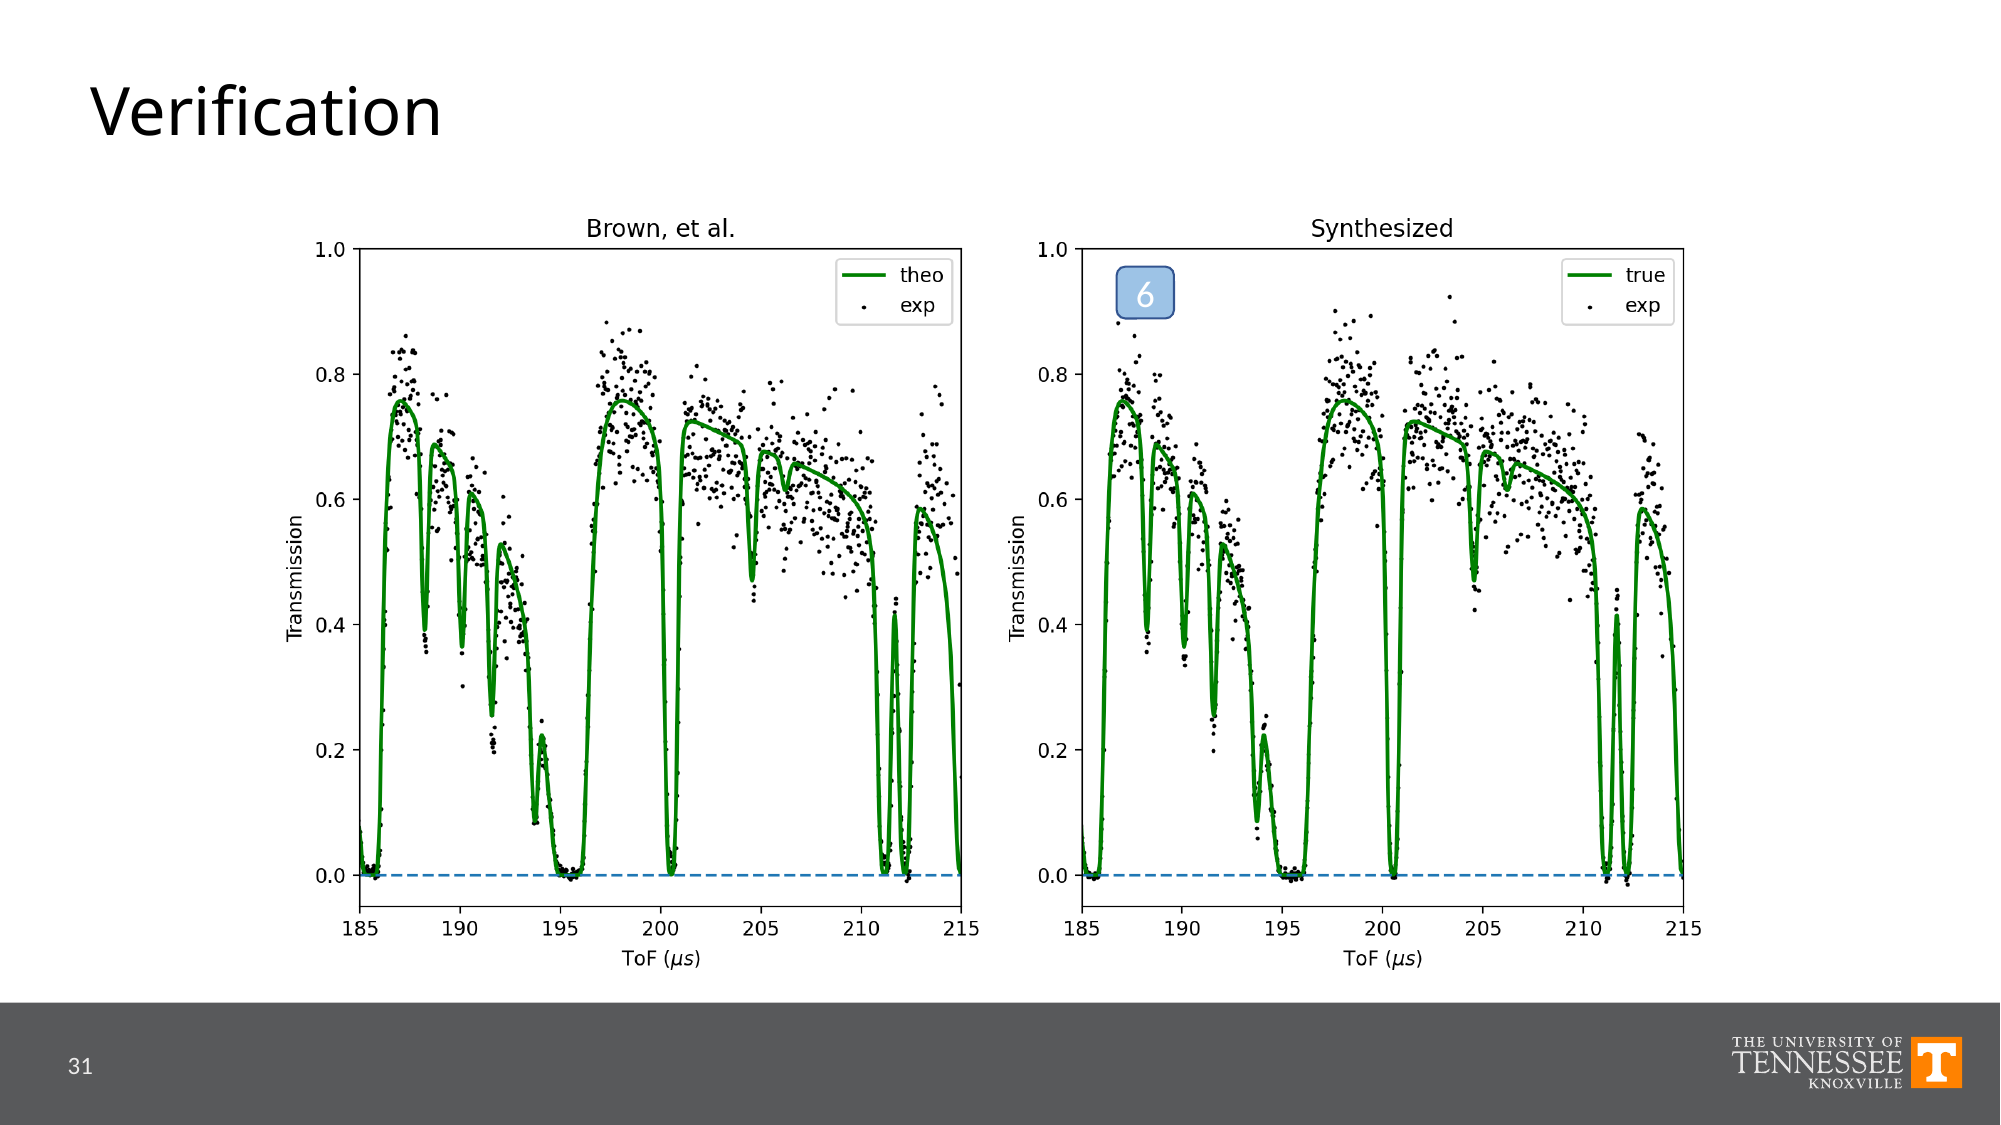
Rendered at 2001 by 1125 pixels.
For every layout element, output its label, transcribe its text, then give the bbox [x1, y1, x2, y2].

slide_number 31 [37, 1042, 109, 1088]
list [146, 146, 1854, 1000]
title Verification [75, 43, 1800, 184]
